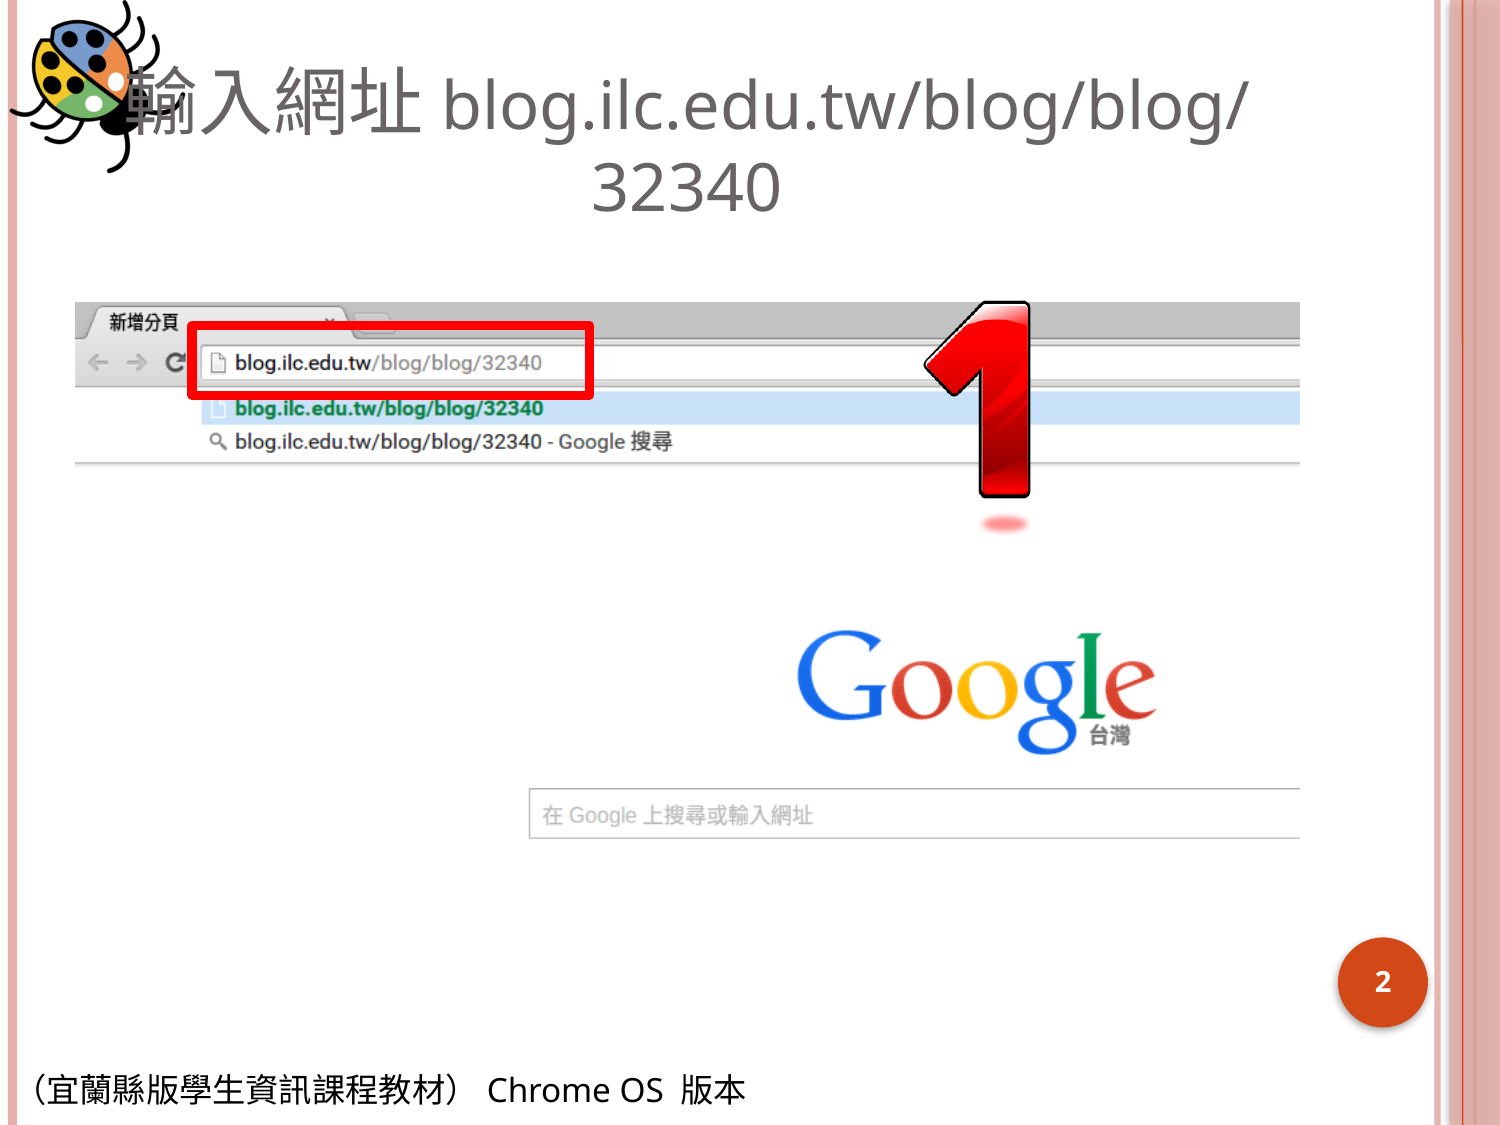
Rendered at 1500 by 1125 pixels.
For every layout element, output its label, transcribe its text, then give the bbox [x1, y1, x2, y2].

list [74, 301, 1301, 878]
picture [922, 299, 1033, 538]
picture [0, 0, 169, 176]
title 輸入網址blog.ilc.edu.tw/blog/blog/32340 [75, 45, 1300, 233]
slide_number 2 [1333, 940, 1434, 1027]
